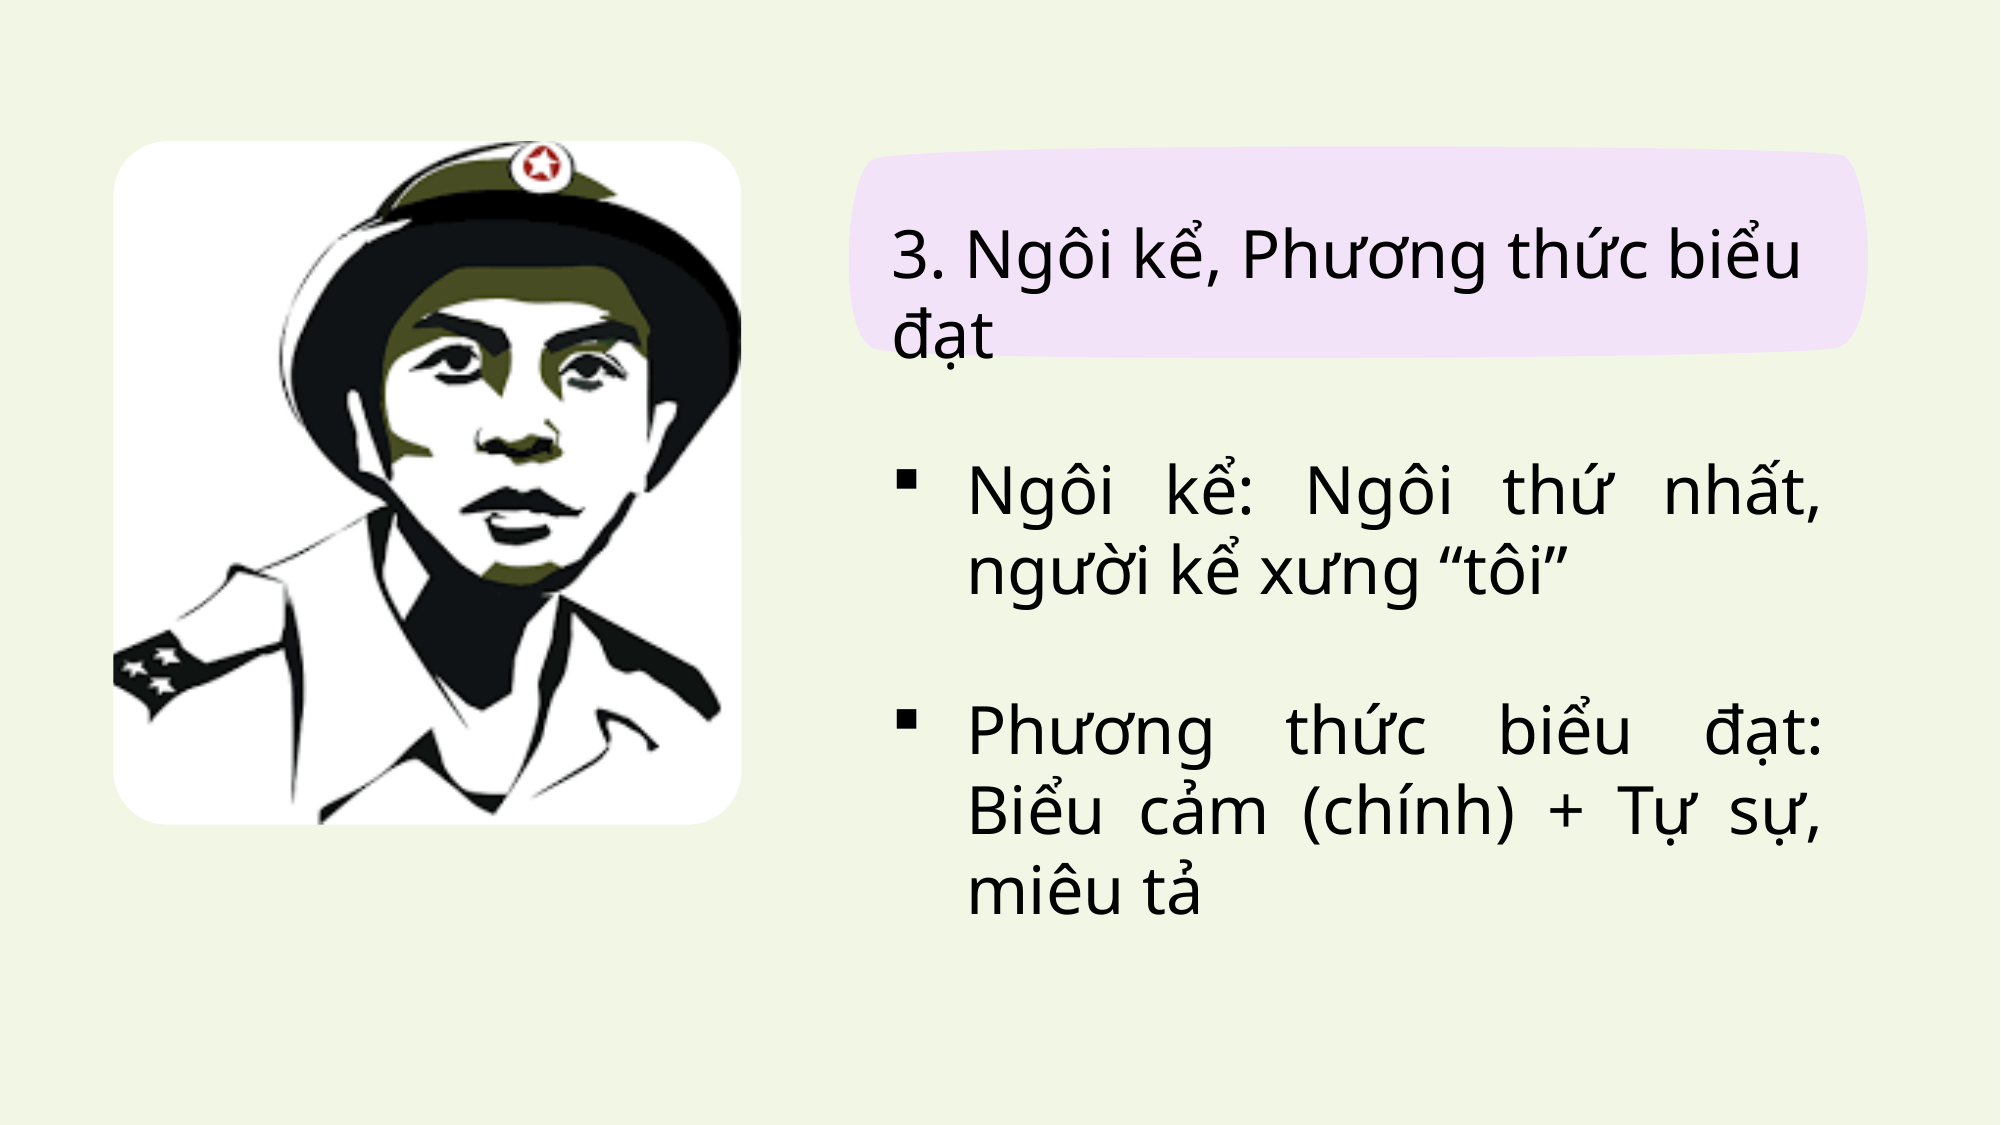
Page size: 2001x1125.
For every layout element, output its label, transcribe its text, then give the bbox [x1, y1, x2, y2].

text_box Ngôi kể: Ngôi thứ nhất, người kể xưng “tôi” Phương thức biểu đạt: Biểu cảm (chính) + Tự sự, miêu tả [876, 440, 1840, 936]
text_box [848, 141, 1868, 364]
picture [113, 141, 742, 825]
